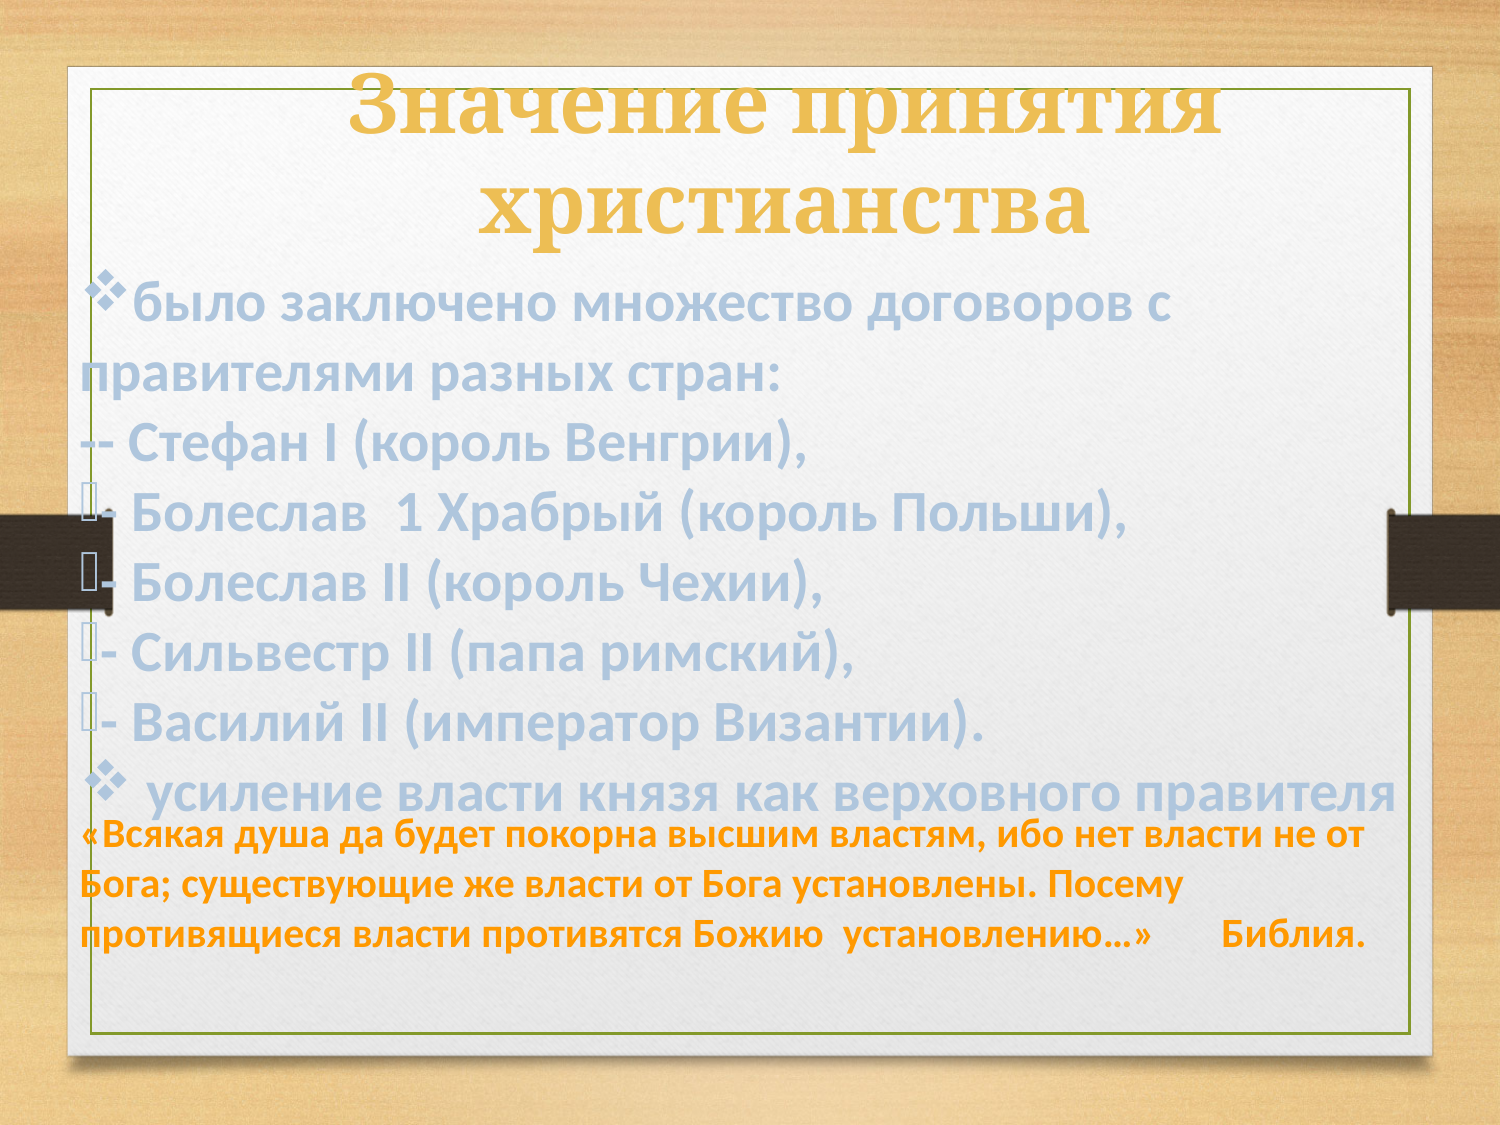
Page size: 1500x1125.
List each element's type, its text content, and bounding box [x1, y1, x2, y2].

picture [0, 0, 1500, 1125]
text_box было заключено множество договоров с правителями разных стран: -- Стефан I (король Венгрии), - Болеслав 1 Храбрый (король Польши), - Болеслав II (король Чехии), - Сильвестр II (папа римский), - Василий II (император Византии). усиление власти князя как верховного правителя [64, 255, 1436, 945]
text_box Значение принятия христианства [135, 42, 1435, 258]
text_box «Всякая душа да будет покорна высшим властям, ибо нет власти не от Бога; существующие же власти от Бога установлены. Посему противящиеся власти противятся Божию установлению…» Библия. [64, 798, 1400, 964]
